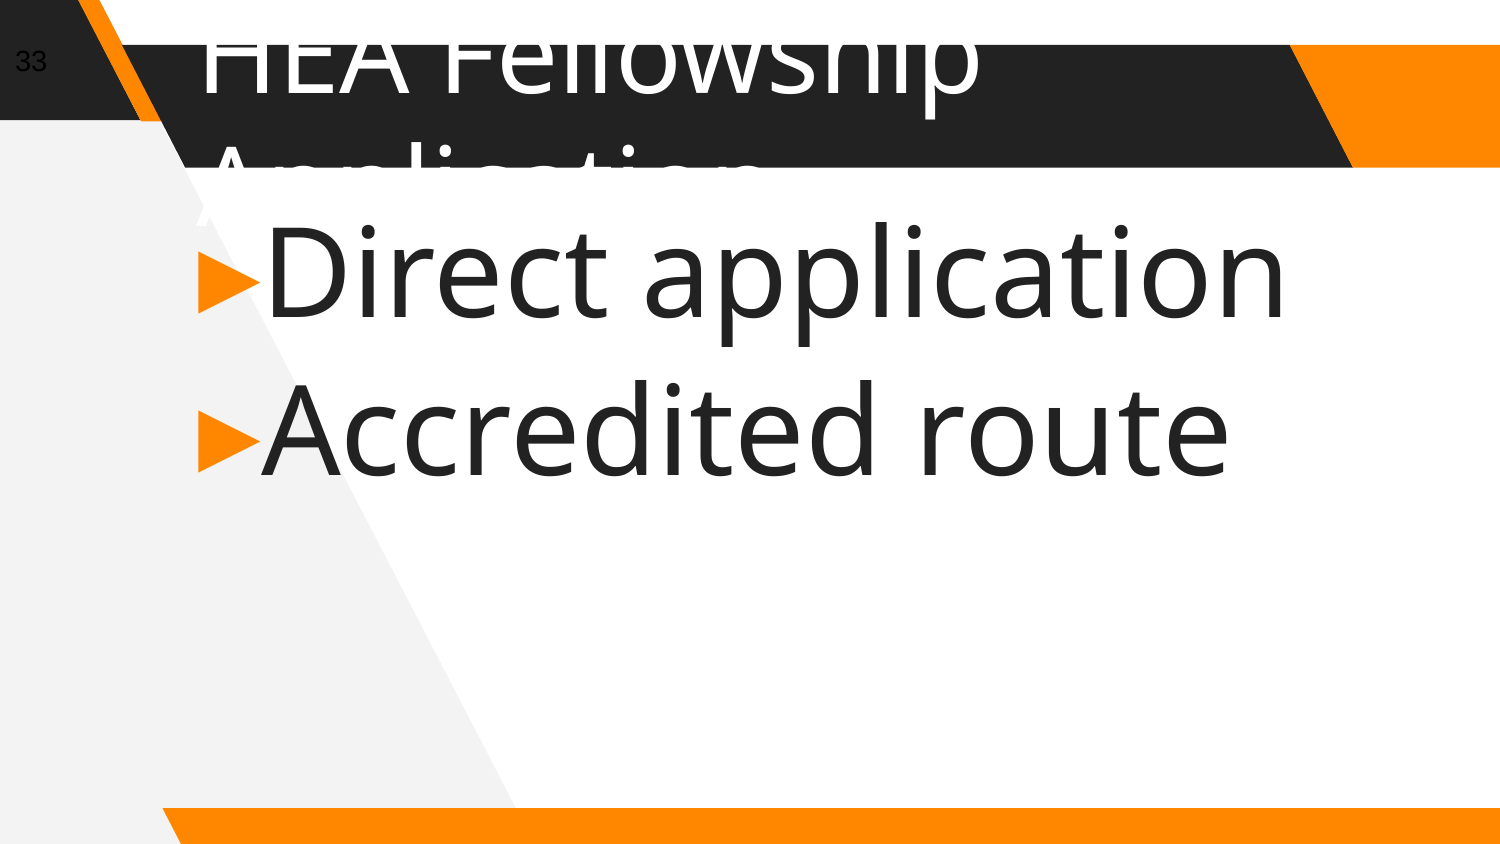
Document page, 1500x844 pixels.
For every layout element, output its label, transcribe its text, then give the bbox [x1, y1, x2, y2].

slide_number 33 [0, 0, 98, 121]
list Direct application Accredited route [150, 177, 1500, 776]
title HEA Fellowship Application [181, 54, 1285, 177]
